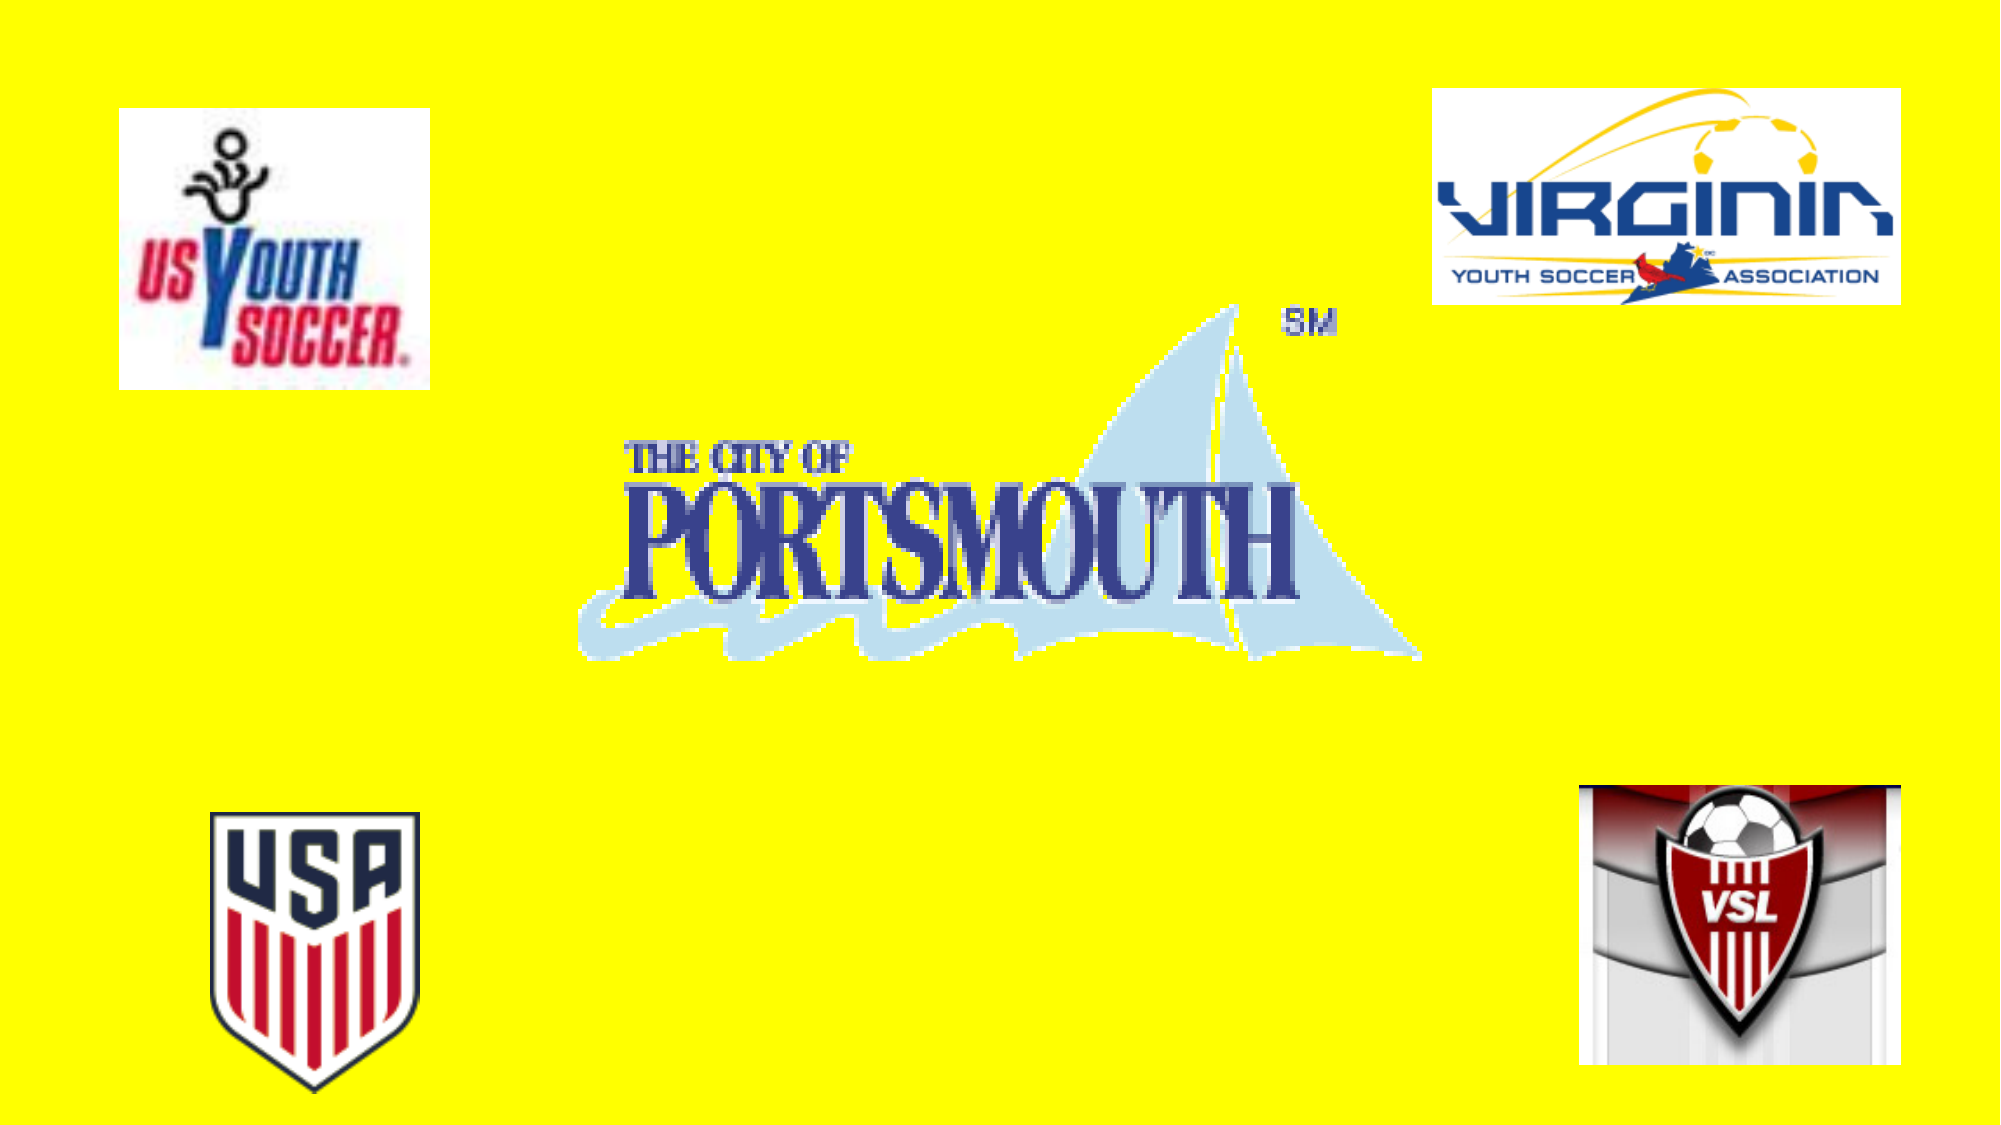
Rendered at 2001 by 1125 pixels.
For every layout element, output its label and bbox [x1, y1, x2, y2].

picture [118, 108, 430, 391]
picture [1431, 88, 1901, 305]
picture [210, 812, 420, 1094]
picture [578, 304, 1422, 661]
picture [1579, 785, 1901, 1065]
